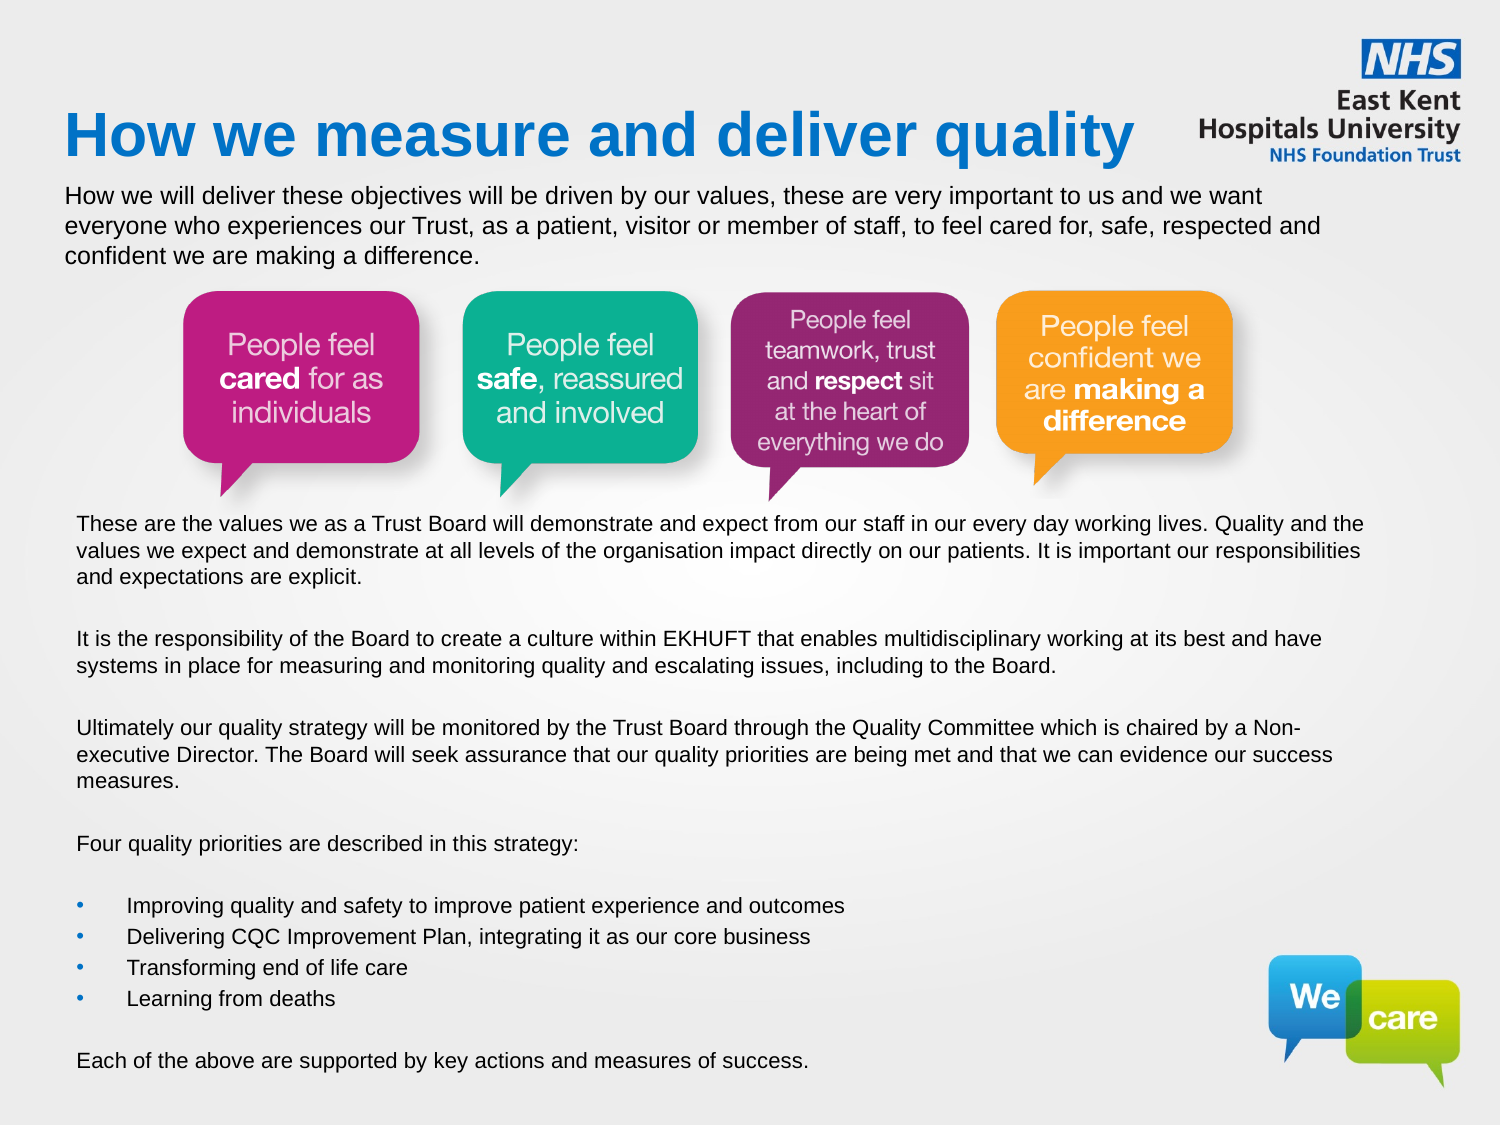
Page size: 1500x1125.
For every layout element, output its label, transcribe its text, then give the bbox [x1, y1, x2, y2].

picture [0, 0, 1500, 1125]
title How we measure and deliver quality [49, 66, 1400, 197]
list These are the values we as a Trust Board will demonstrate and expect from our staff in our every day working lives. Quality and the values we expect and demonstrate at all levels of the organisation impact directly on our patients. It is important our responsibilities and expectations are explicit. It is the responsibility of the Board to create a culture within EKHUFT that enables multidisciplinary working at its best and have systems in place for measuring and monitoring quality and escalating issues, including to the Board. Ultimately our quality strategy will be monitored by the Trust Board through the Quality Committee which is chaired by a Non-executive Director. The Board will seek assurance that our quality priorities are being met and that we can evidence our success measures. Four quality priorities are described in this strategy: Improving quality and safety to improve patient experience and outcomes Delivering CQC Improvement Plan, integrating it as our core business Transforming end of life care Learning from deaths Each of the above are supported by key actions and measures of success. [61, 501, 1412, 1088]
text_box How we will deliver these objectives will be driven by our values, these are very important to us and we want everyone who experiences our Trust, as a patient, visitor or member of staff, to feel cared for, safe, respected and confident we are making a difference. [49, 172, 1373, 284]
